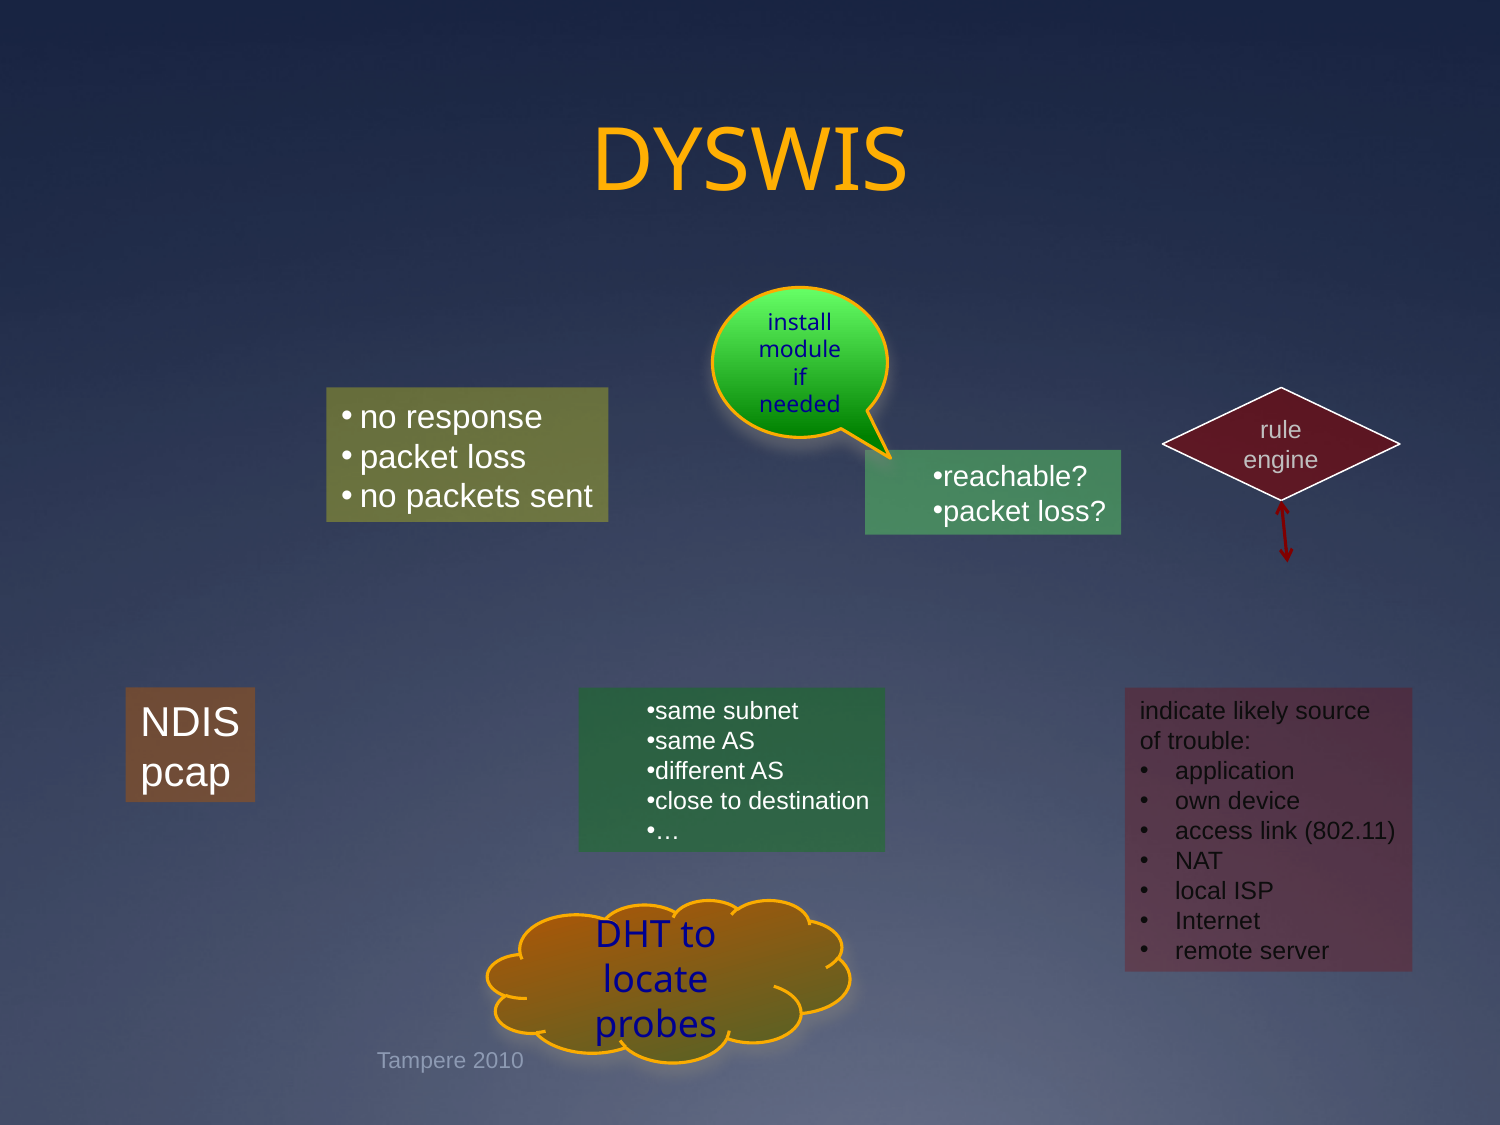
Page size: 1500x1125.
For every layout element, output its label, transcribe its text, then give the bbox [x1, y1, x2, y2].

footer Tampere 2010 [361, 1031, 1288, 1090]
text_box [1252, 527, 1317, 536]
title DYSWIS [100, 95, 1400, 223]
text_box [73, 223, 1426, 997]
